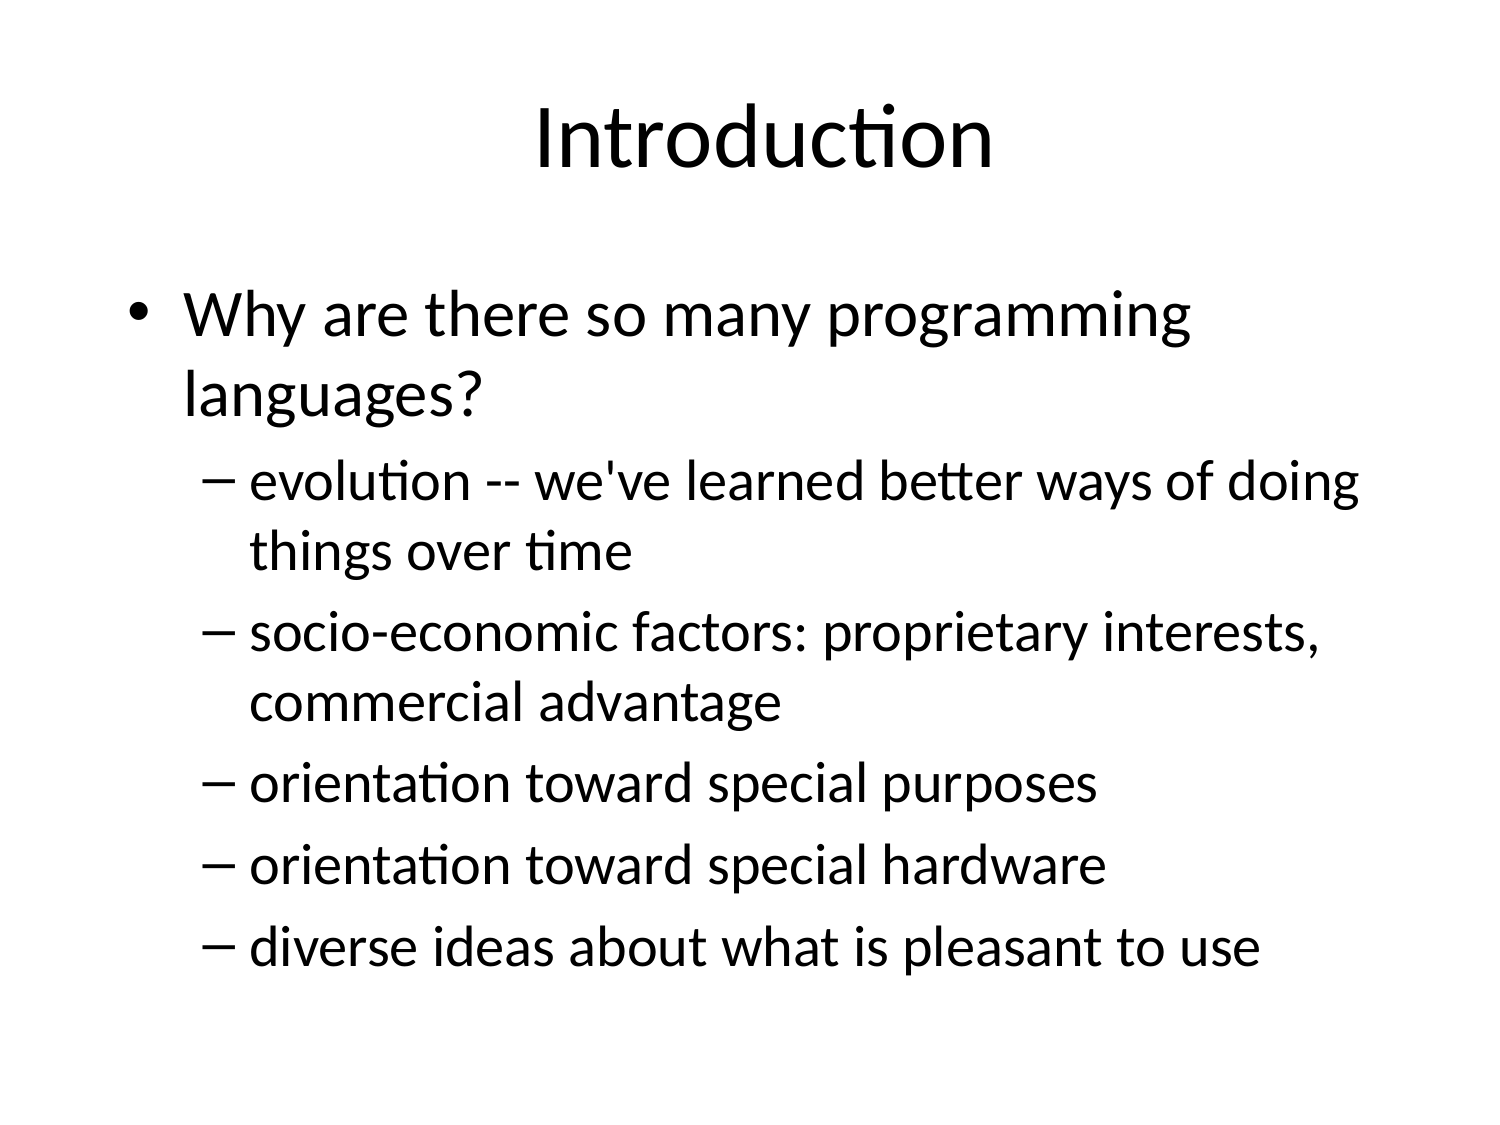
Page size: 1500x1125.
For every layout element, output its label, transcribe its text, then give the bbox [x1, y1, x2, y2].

list Why are there so many programming languages? evolution -- we've learned better ways of doing things over time socio-economic factors: proprietary interests, commercial advantage orientation toward special purposes orientation toward special hardware diverse ideas about what is pleasant to use [112, 262, 1388, 988]
title Introduction [66, 37, 1463, 225]
